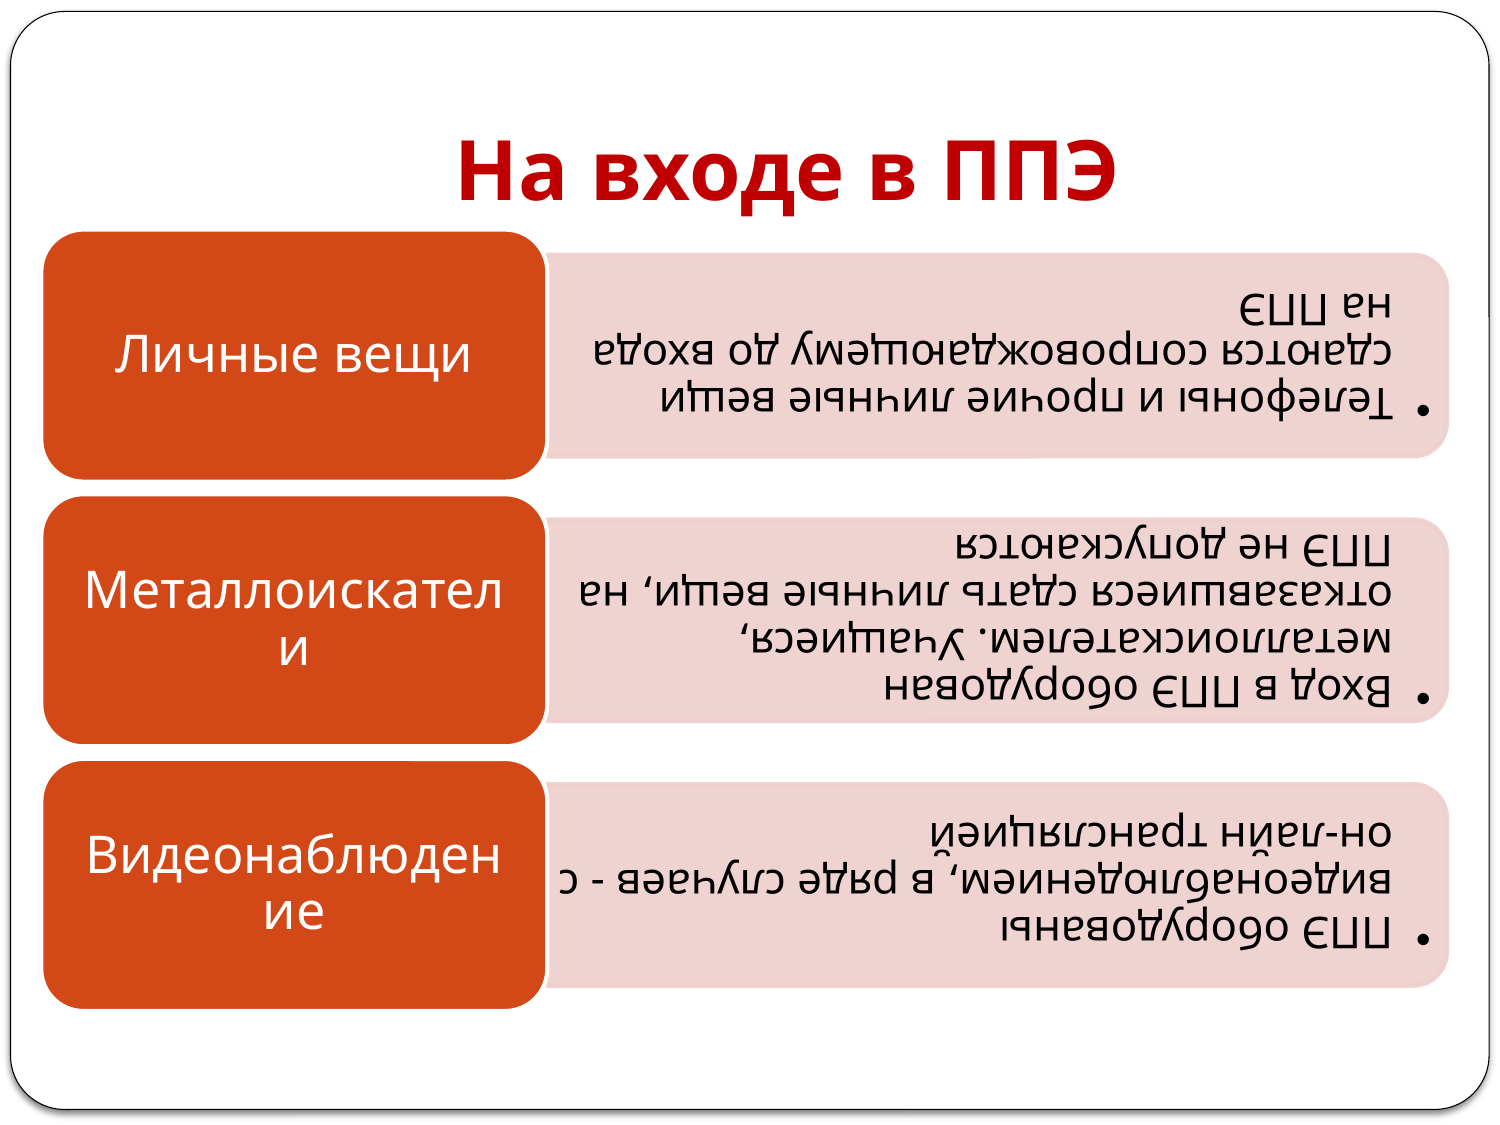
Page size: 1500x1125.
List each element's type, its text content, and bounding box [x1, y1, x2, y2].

title На входе в ППЭ [150, 45, 1425, 227]
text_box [41, 228, 1448, 1012]
